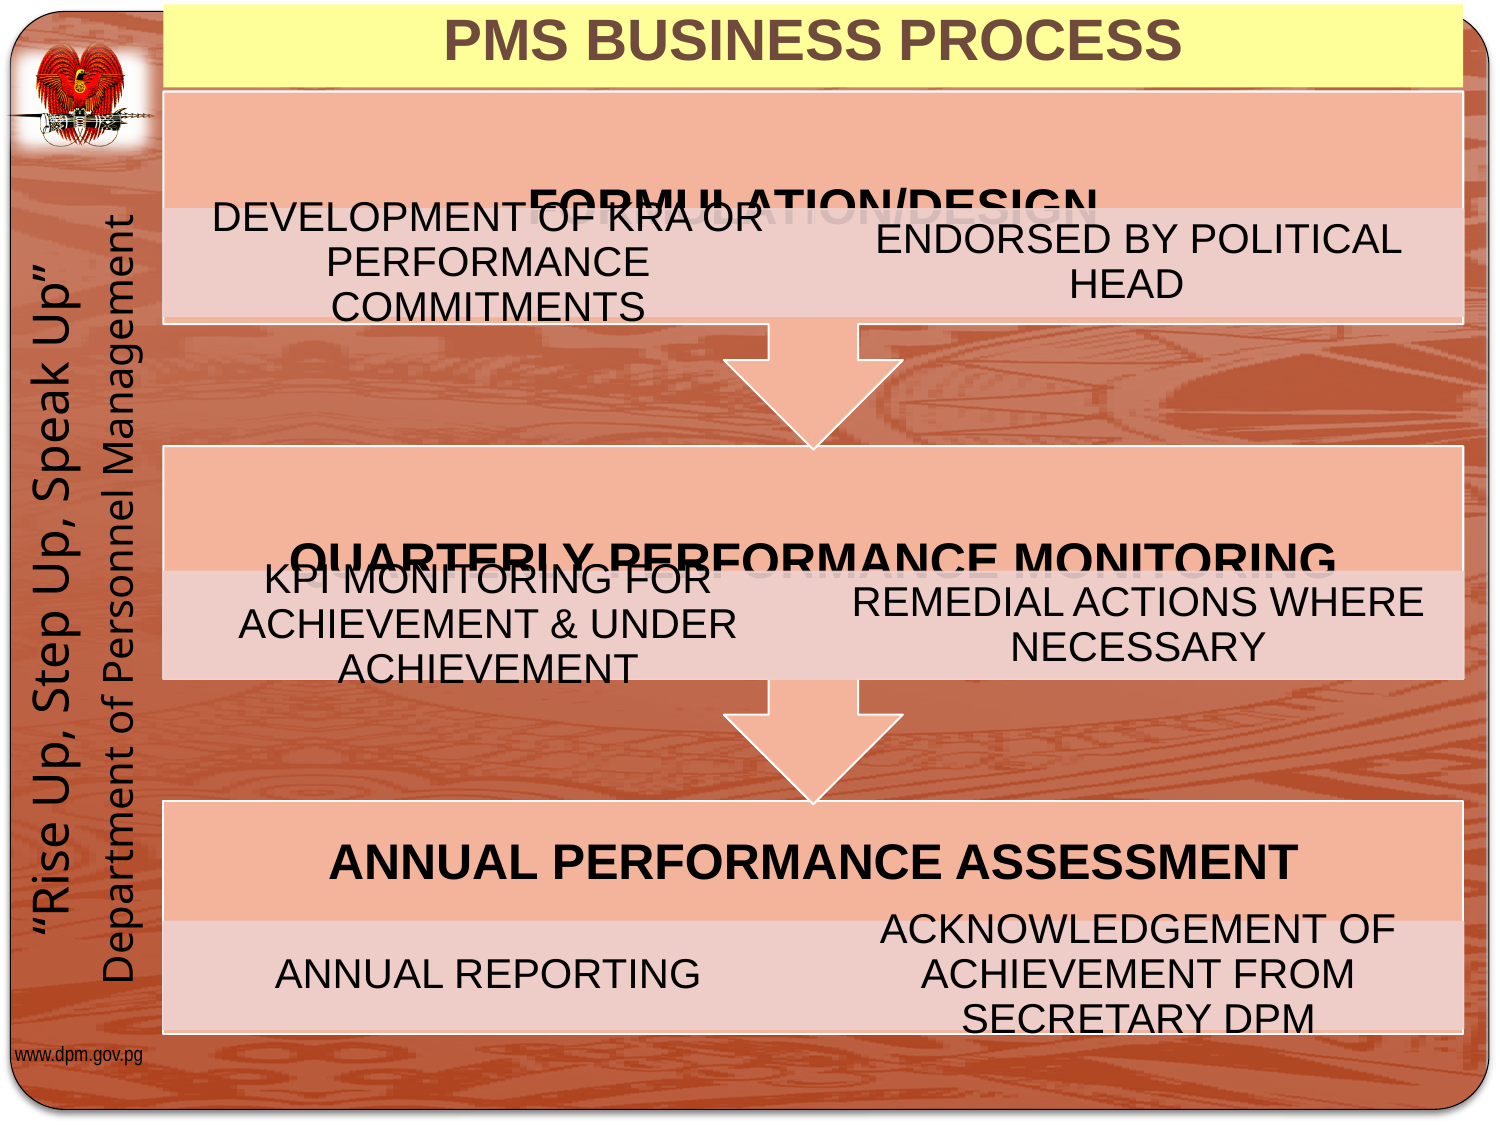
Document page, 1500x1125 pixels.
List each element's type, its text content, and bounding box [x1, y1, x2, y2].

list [163, 91, 1464, 1034]
title PMS BUSINESS PROCESS [163, 4, 1464, 88]
